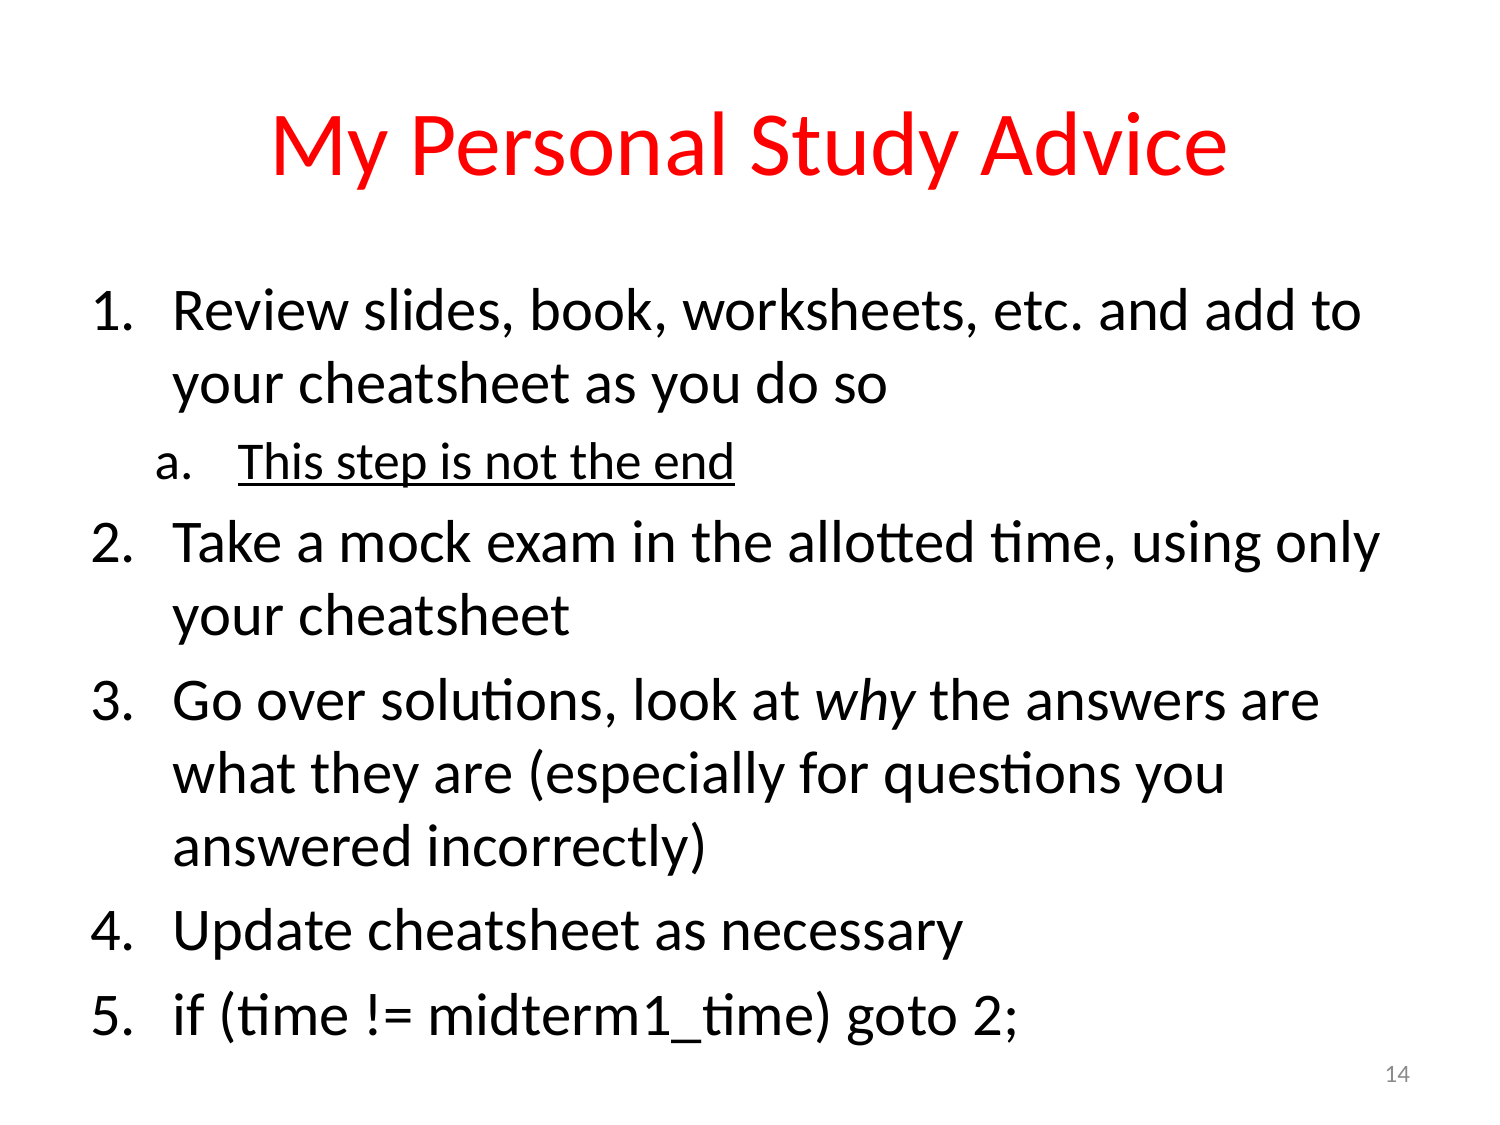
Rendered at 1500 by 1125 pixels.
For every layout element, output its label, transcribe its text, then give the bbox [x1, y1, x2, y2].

slide_number 14 [1074, 1042, 1425, 1103]
title My Personal Study Advice [75, 45, 1425, 233]
list Review slides, book, worksheets, etc. and add to your cheatsheet as you do so This step is not the end Take a mock exam in the allotted time, using only your cheatsheet Go over solutions, look at why the answers are what they are (especially for questions you answered incorrectly) Update cheatsheet as necessary if (time != midterm1_time) goto 2; [75, 262, 1425, 1063]
